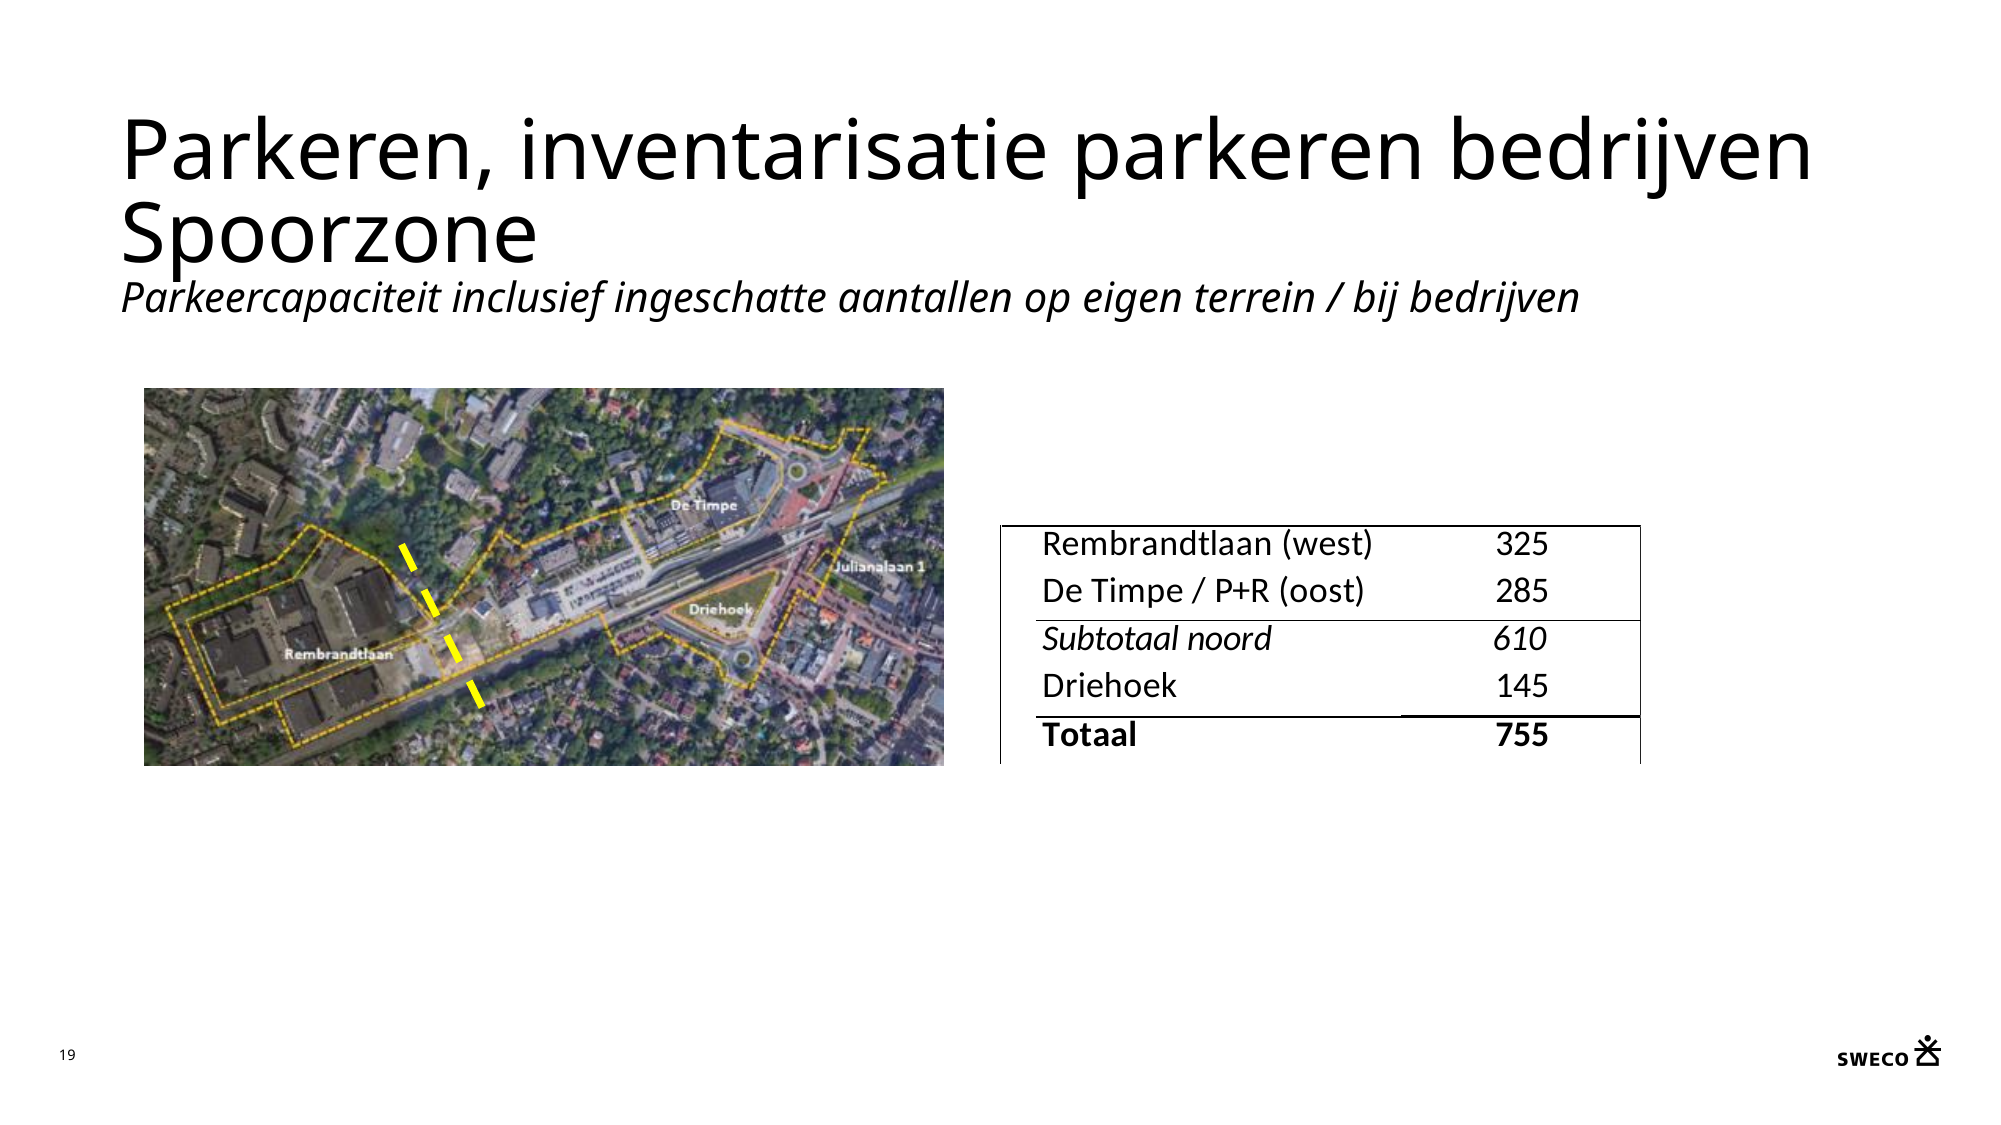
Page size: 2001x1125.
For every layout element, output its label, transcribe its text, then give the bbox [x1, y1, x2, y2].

title Parkeren, inventarisatie parkeren bedrijven Spoorzone Parkeercapaciteit inclusief ingeschatte aantallen op eigen terrein / bij bedrijven [120, 113, 1839, 291]
slide_number 19 [58, 1036, 118, 1066]
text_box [401, 544, 490, 722]
picture [999, 524, 1643, 766]
picture [1838, 1035, 1941, 1066]
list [144, 388, 944, 766]
